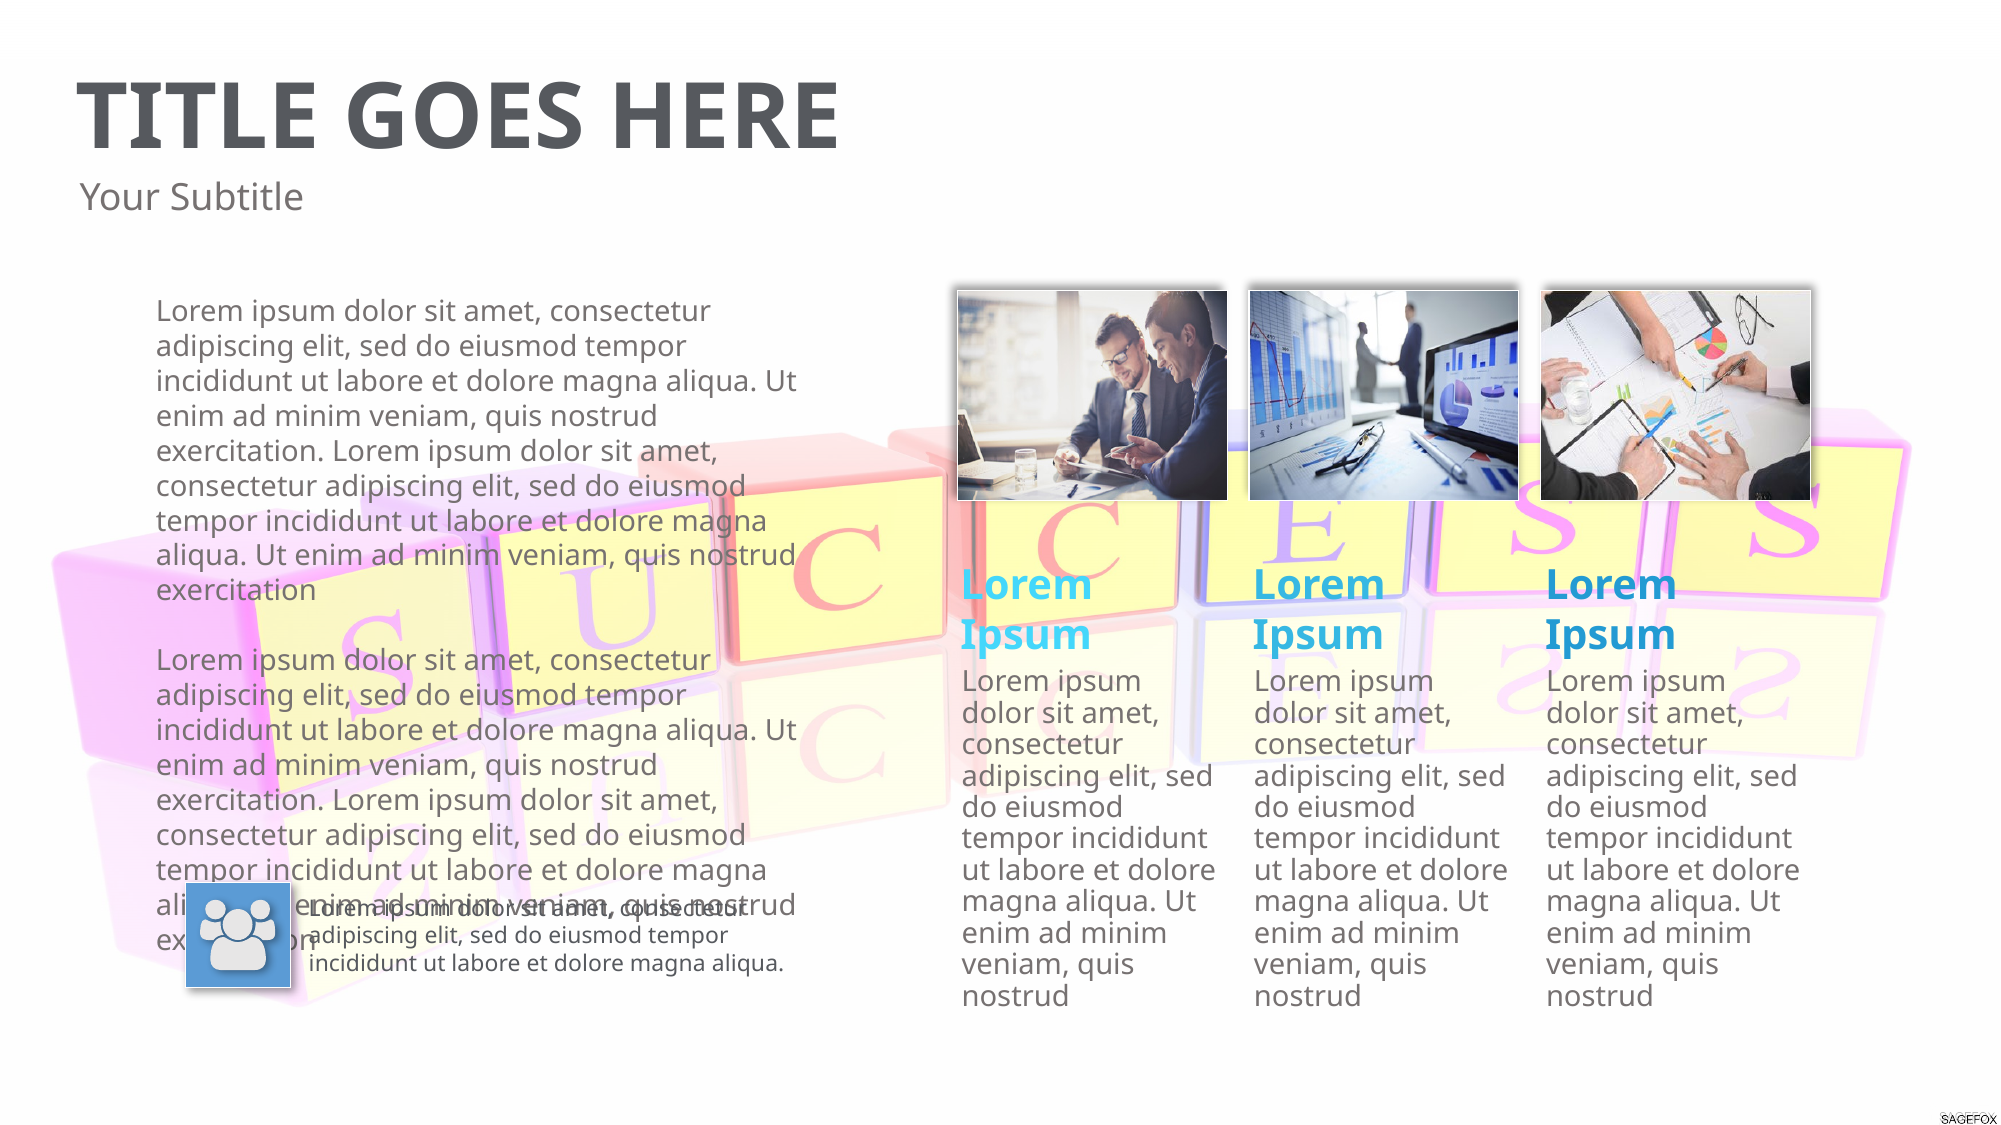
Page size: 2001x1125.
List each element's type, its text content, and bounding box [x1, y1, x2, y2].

text_box Lorem ipsum dolor sit amet, consectetur adipiscing elit, sed do eiusmod tempor incididunt ut labore et dolore magna aliqua. Ut enim ad minim veniam, quis nostrud exercitation. Lorem ipsum dolor sit amet, consectetur adipiscing elit, sed do eiusmod tempor incididunt ut labore et dolore magna aliqua. Ut enim ad minim veniam, quis nostrud exercitation Lorem ipsum dolor sit amet, consectetur adipiscing elit, sed do eiusmod tempor incididunt ut labore et dolore magna aliqua. Ut enim ad minim veniam, quis nostrud exercitation. Lorem ipsum dolor sit amet, consectetur adipiscing elit, sed do eiusmod tempor incididunt ut labore et dolore magna aliqua. Ut enim ad minim veniam, quis nostrud exercitation [141, 284, 816, 1044]
picture [1938, 1114, 1999, 1125]
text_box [945, 550, 1223, 1000]
text_box [1248, 290, 1520, 502]
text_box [185, 882, 291, 988]
text_box Lorem ipsum dolor sit amet, consectetur adipiscing elit, sed do eiusmod tempor incididunt ut labore et dolore magna aliqua. [308, 893, 788, 976]
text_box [60, 49, 1020, 227]
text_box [1237, 550, 1515, 1000]
text_box [956, 290, 1228, 502]
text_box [1530, 550, 1807, 1000]
text_box [1540, 290, 1812, 502]
